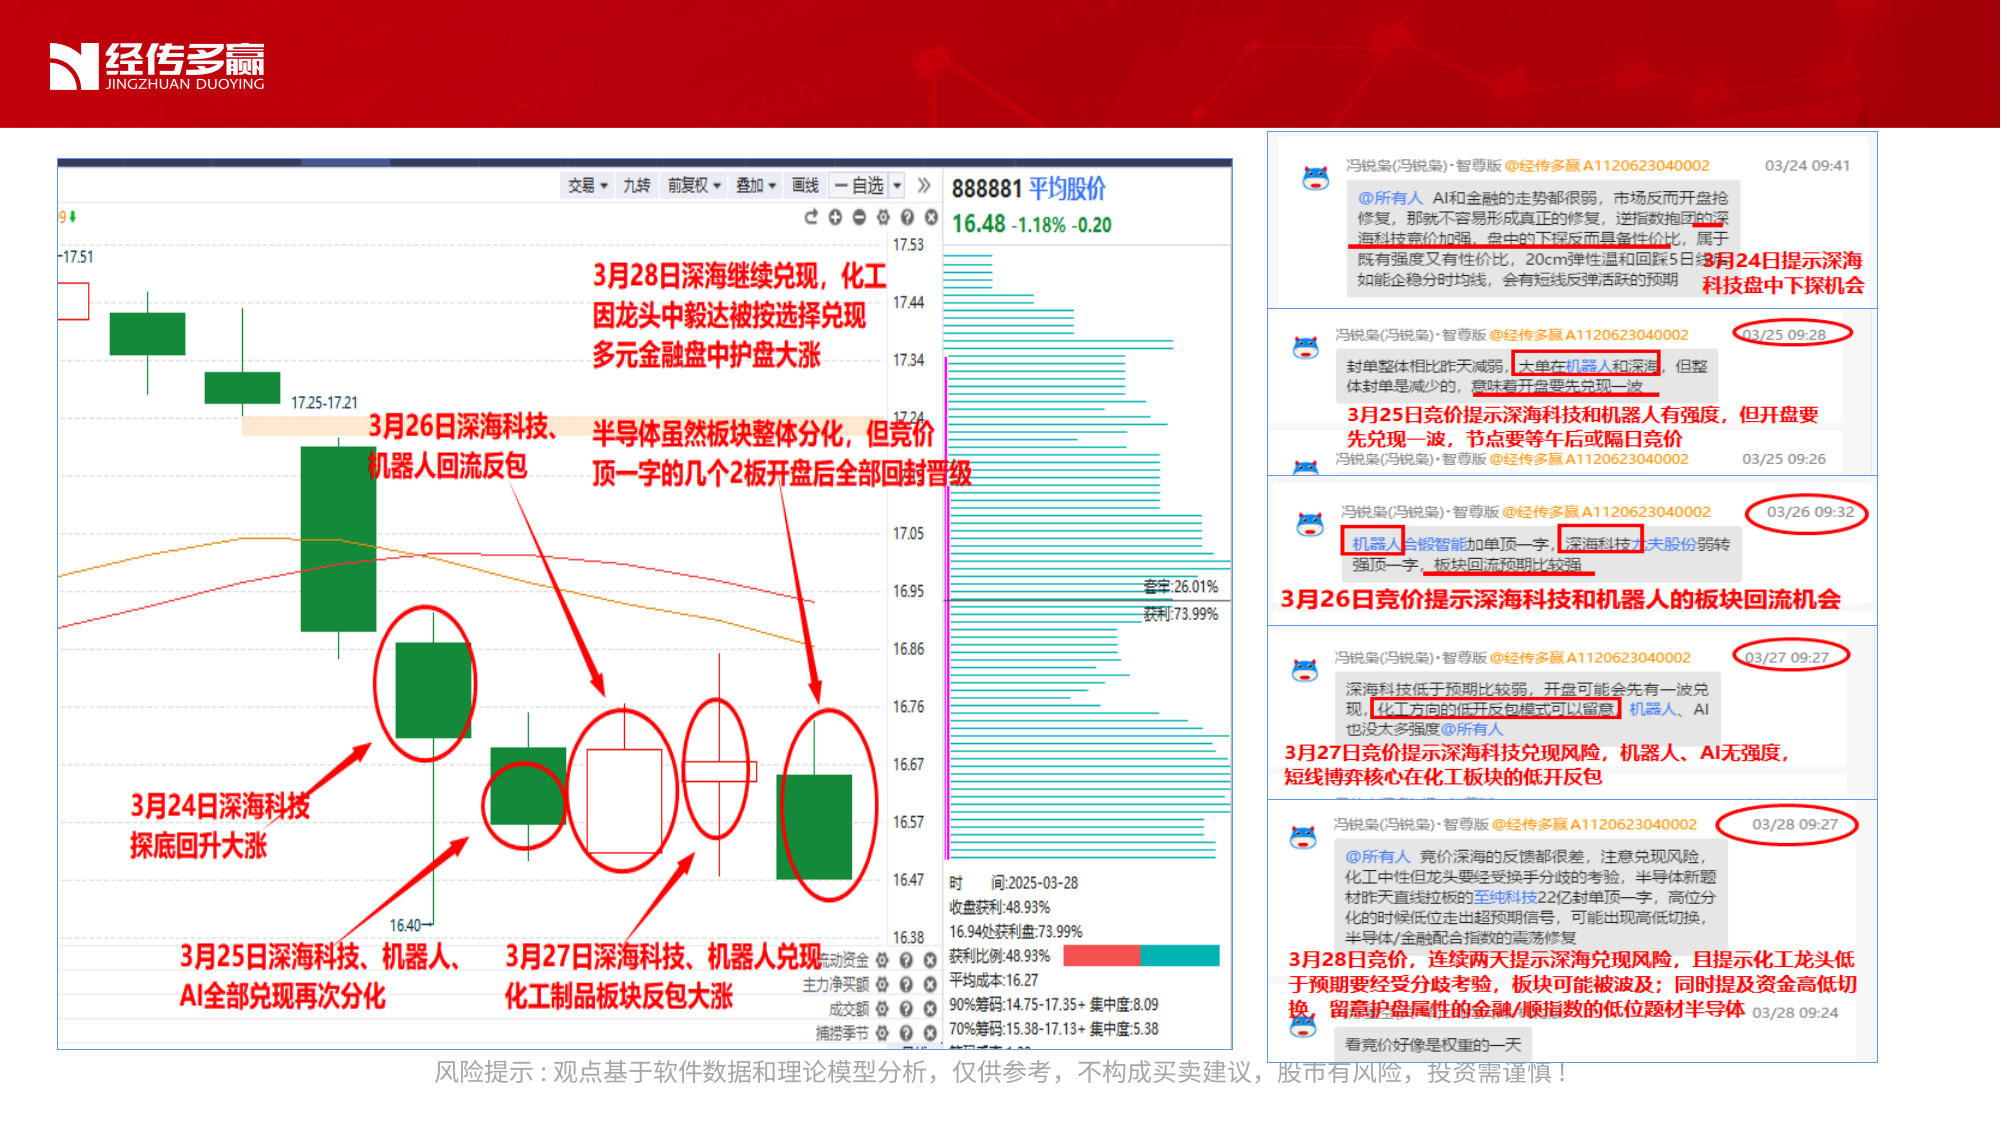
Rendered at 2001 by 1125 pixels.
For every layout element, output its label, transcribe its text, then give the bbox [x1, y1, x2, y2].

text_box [1267, 131, 1878, 1063]
picture [0, 0, 2000, 127]
picture [57, 158, 1233, 1050]
text_box 风险提示:观点基于软件数据和理论模型分析，仅供参考，不构成买卖建议，股市有风险，投资需谨慎! [0, 1049, 2000, 1095]
